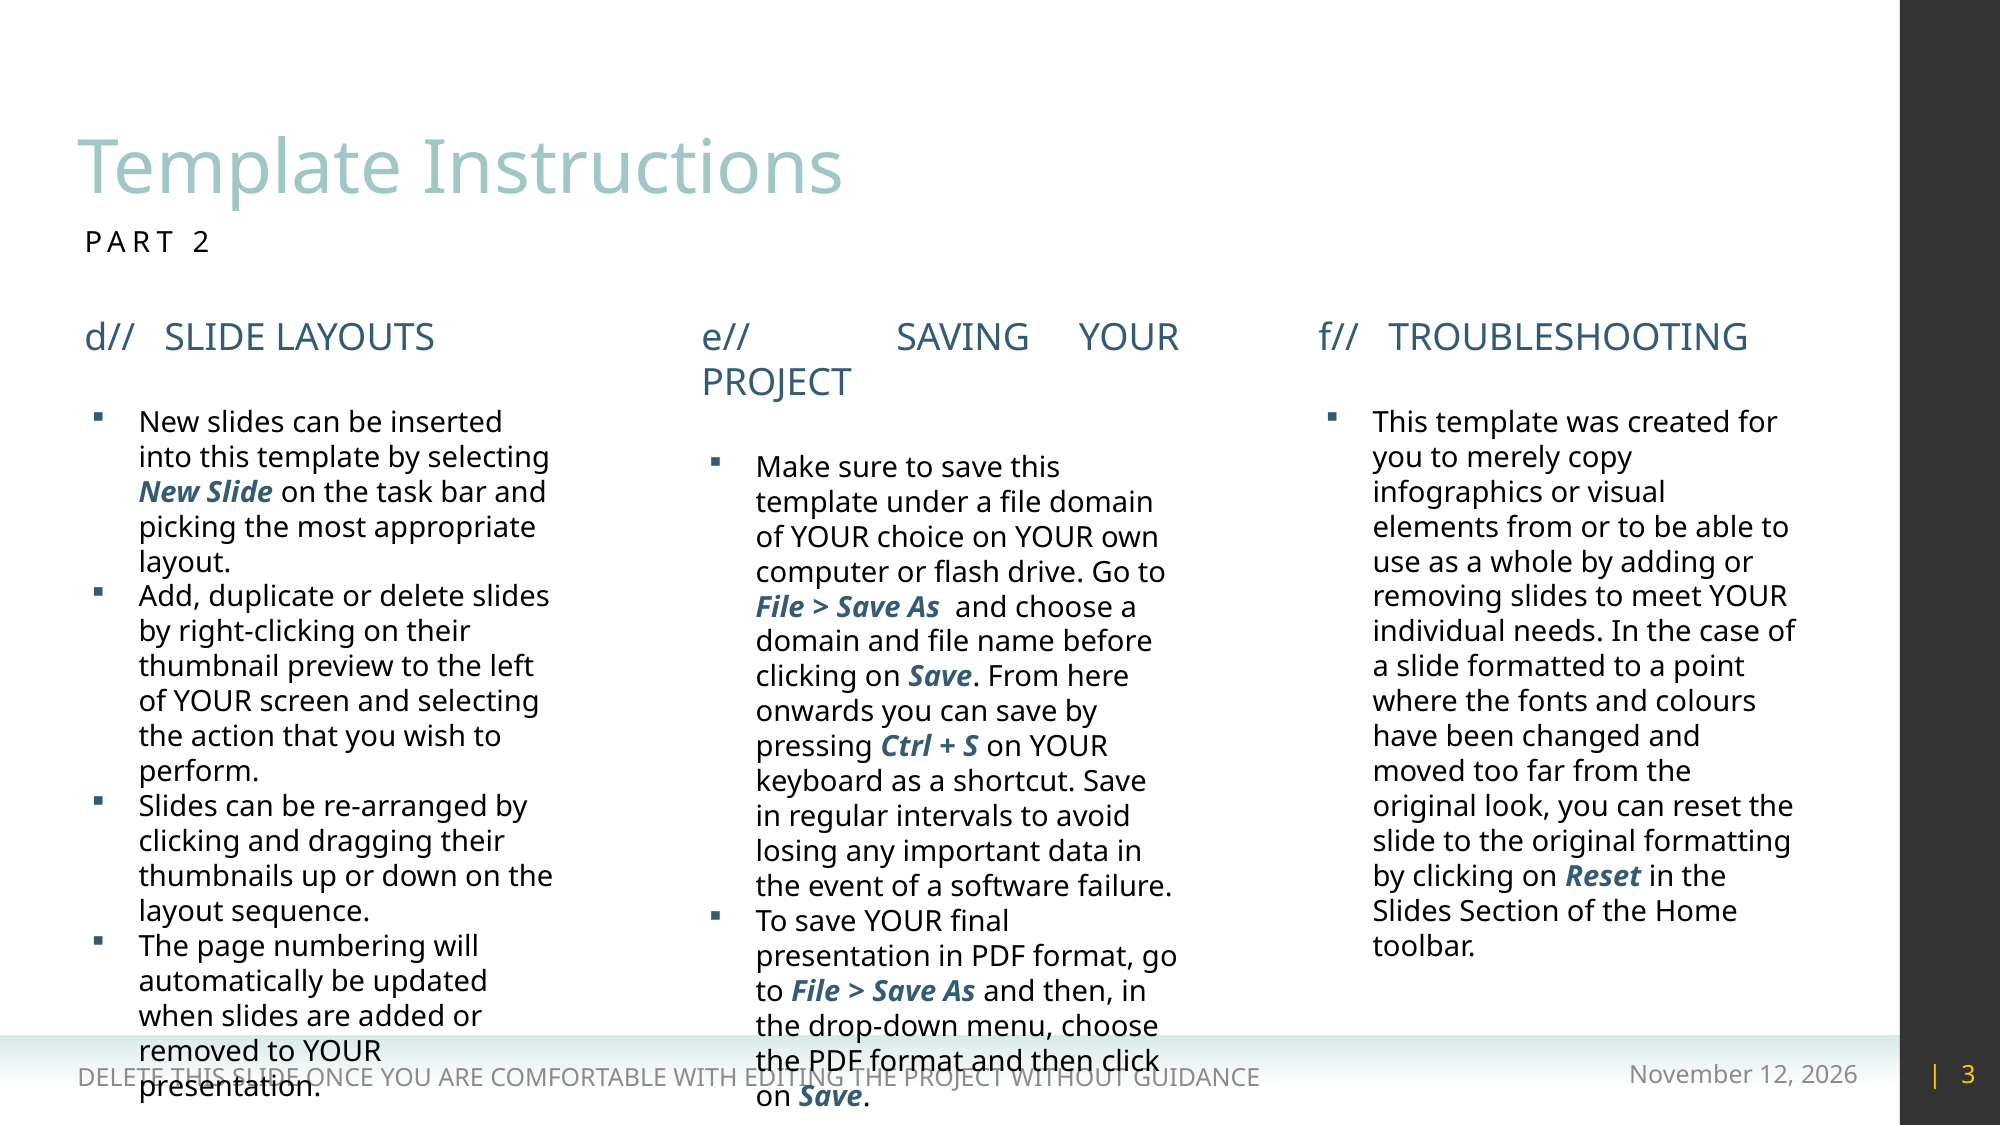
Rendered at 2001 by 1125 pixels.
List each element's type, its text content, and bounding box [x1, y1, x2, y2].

footer DELETE THIS SLIDE ONCE YOU ARE COMFORTABLE WITH EDITING THE PROJECT WITHOUT GUIDANCE [578, 1046, 686, 1106]
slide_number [1365, 1046, 1874, 1106]
title Template Instructions [62, 29, 1744, 217]
text_box e// SAVING YOUR PROJECT Make sure to save this template under a file domain of YOUR choice on YOUR own computer or flash drive. Go to File > Save As and choose a domain and file name before clicking on Save. From here onwards you can save by pressing Ctrl + S on YOUR keyboard as a shortcut. Save in regular intervals to avoid losing any important data in the event of a software failure. To save YOUR final presentation in PDF format, go to File > Save As and then, in the drop-down menu, choose the PDF format and then click on Save. [686, 305, 1195, 1125]
text_box d// SLIDE LAYOUTS New slides can be inserted into this template by selecting New Slide on the task bar and picking the most appropriate layout. Add, duplicate or delete slides by right-clicking on their thumbnail preview to the left of YOUR screen and selecting the action that you wish to perform. Slides can be re-arranged by clicking and dragging their thumbnails up or down on the layout sequence. The page numbering will automatically be updated when slides are added or removed to YOUR presentation. [69, 305, 578, 1125]
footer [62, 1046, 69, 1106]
slide_number | 3 [1890, 1046, 1991, 1106]
list PART 2 [69, 219, 1744, 281]
text_box f// TROUBLESHOOTING This template was created for you to merely copy infographics or visual elements from or to be able to use as a whole by adding or removing slides to meet YOUR individual needs. In the case of a slide formatted to a point where the fonts and colours have been changed and moved too far from the original look, you can reset the slide to the original formatting by clicking on Reset in the Slides Section of the Home toolbar. [1303, 305, 1812, 1040]
footer DELETE THIS SLIDE ONCE YOU ARE COMFORTABLE WITH EDITING THE PROJECT WITHOUT GUIDANCE [1195, 1046, 1348, 1106]
